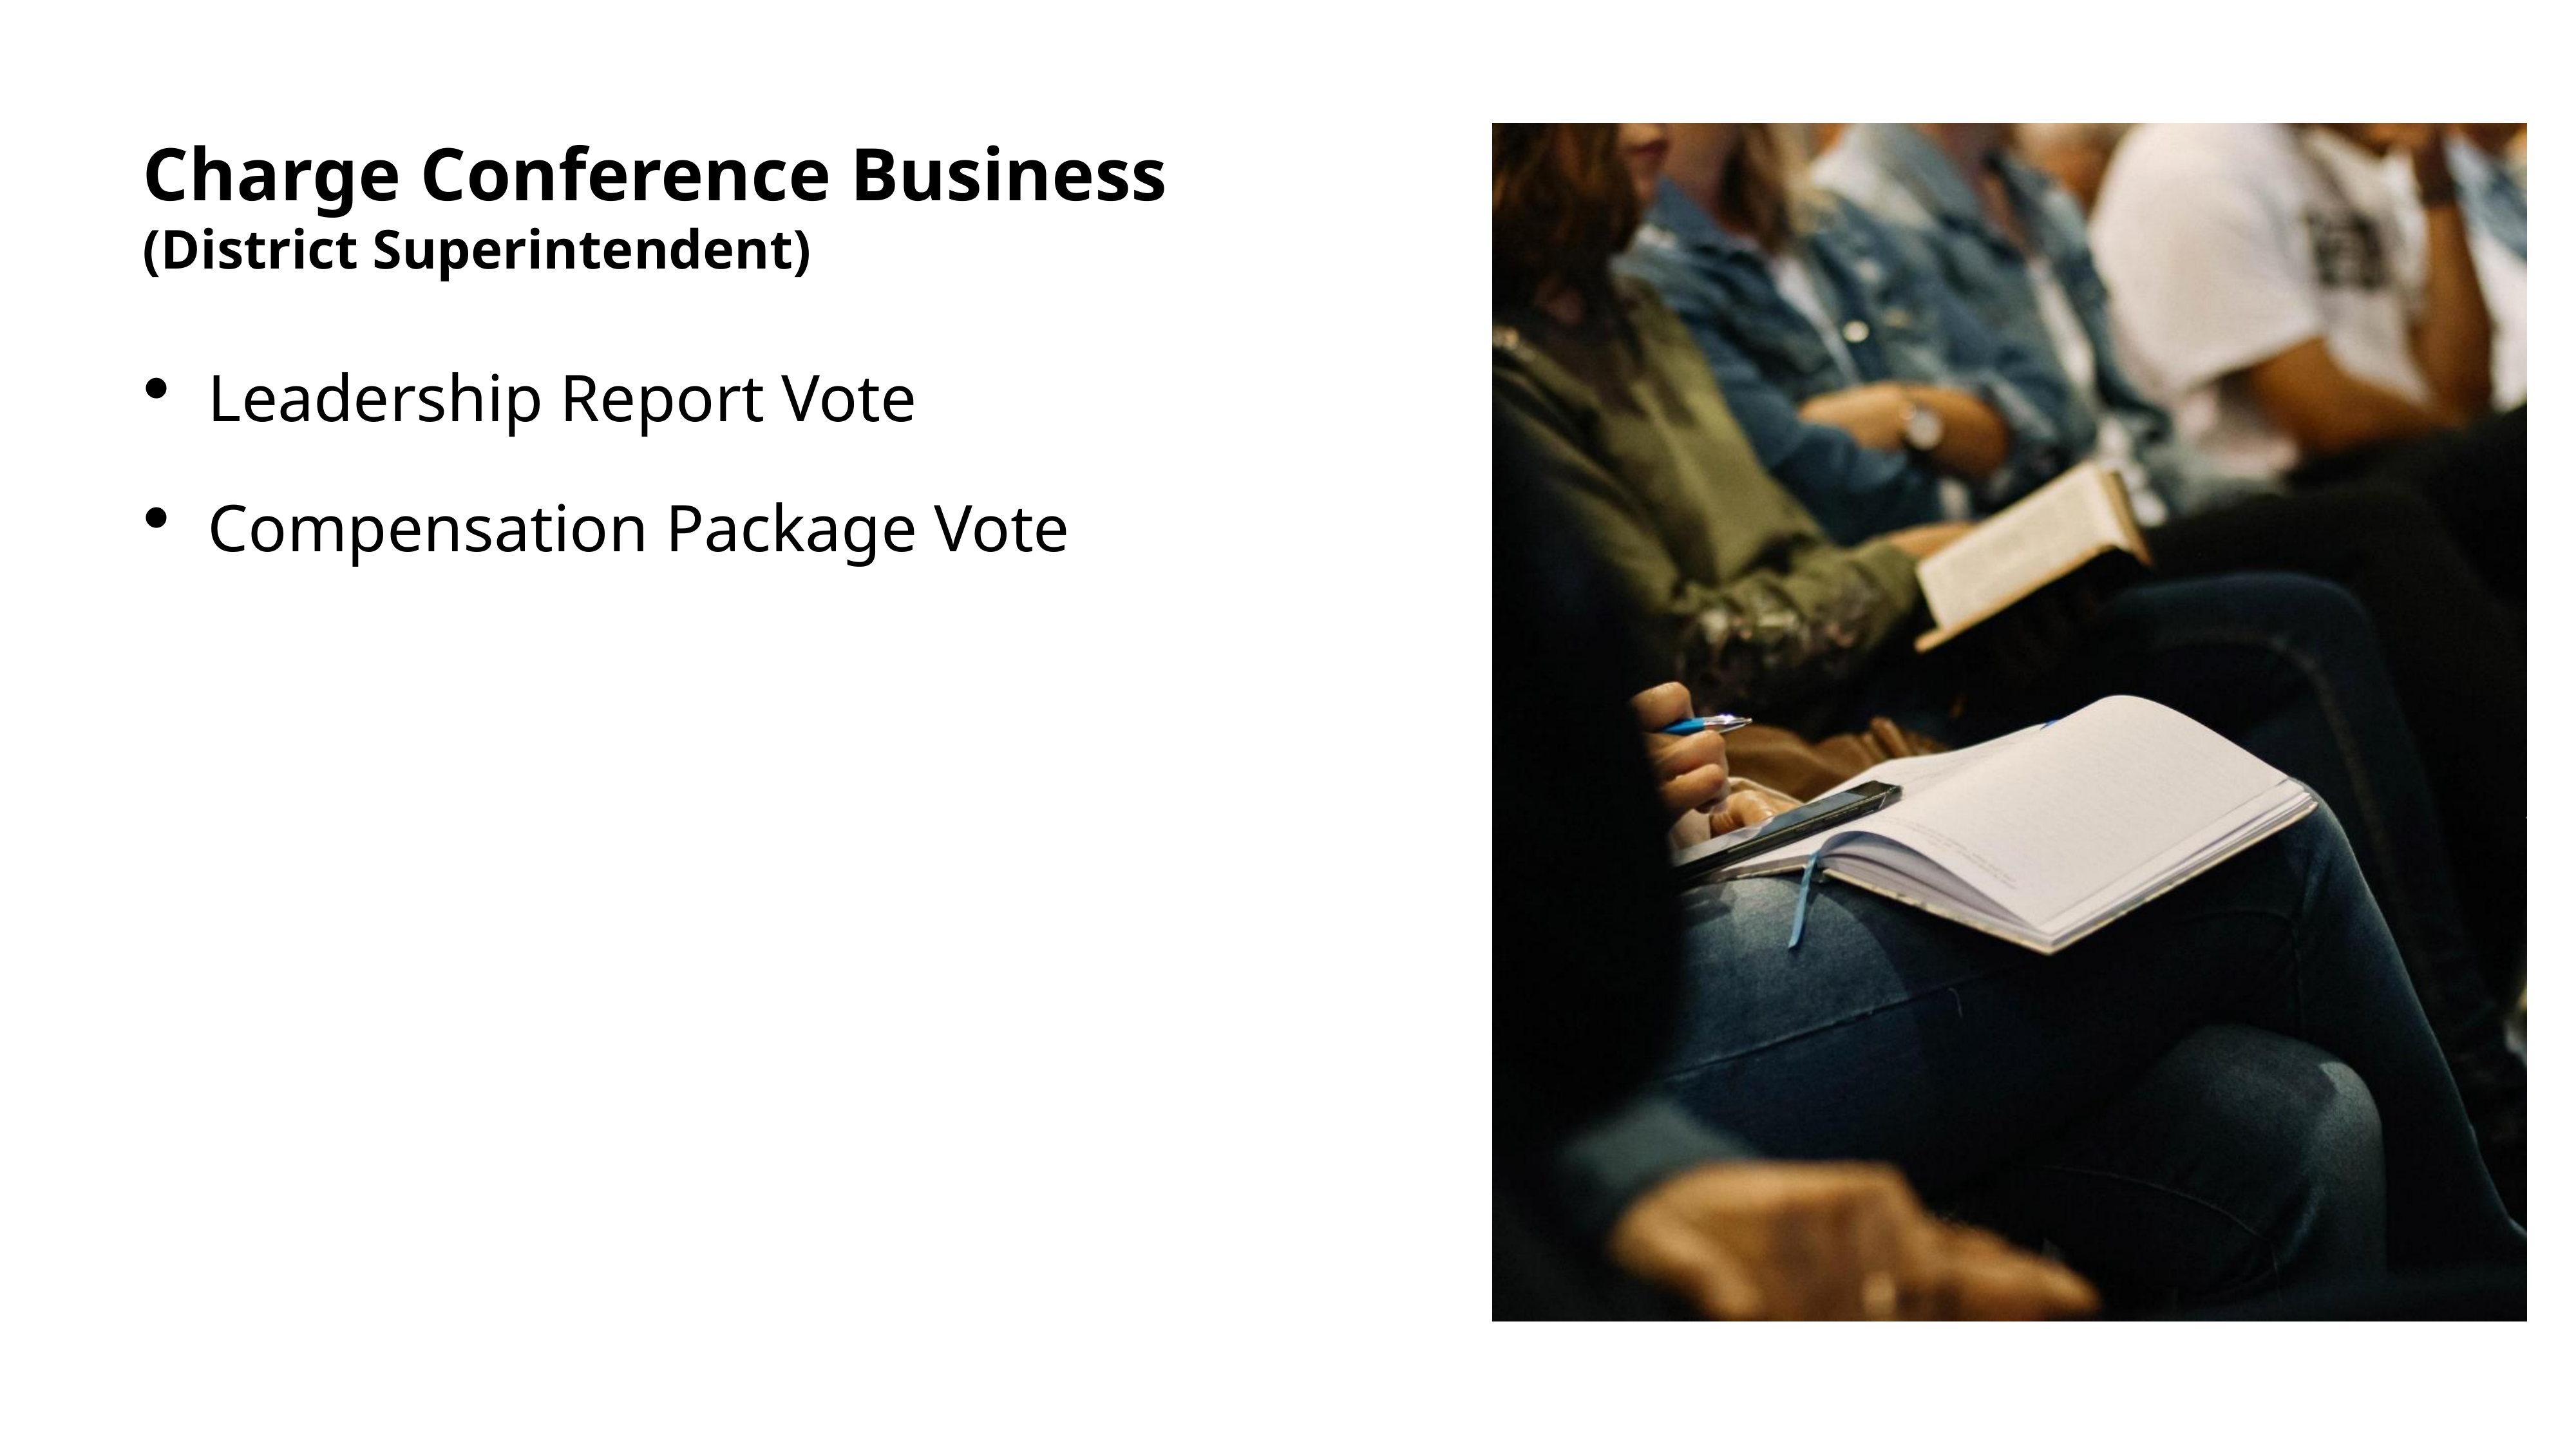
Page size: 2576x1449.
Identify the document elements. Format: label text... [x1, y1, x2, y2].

list Charge Conference Business (District Superintendent) [137, 123, 1210, 291]
list Leadership Report Vote Compensation Package Vote [137, 360, 1410, 590]
picture [1492, 123, 2527, 1321]
